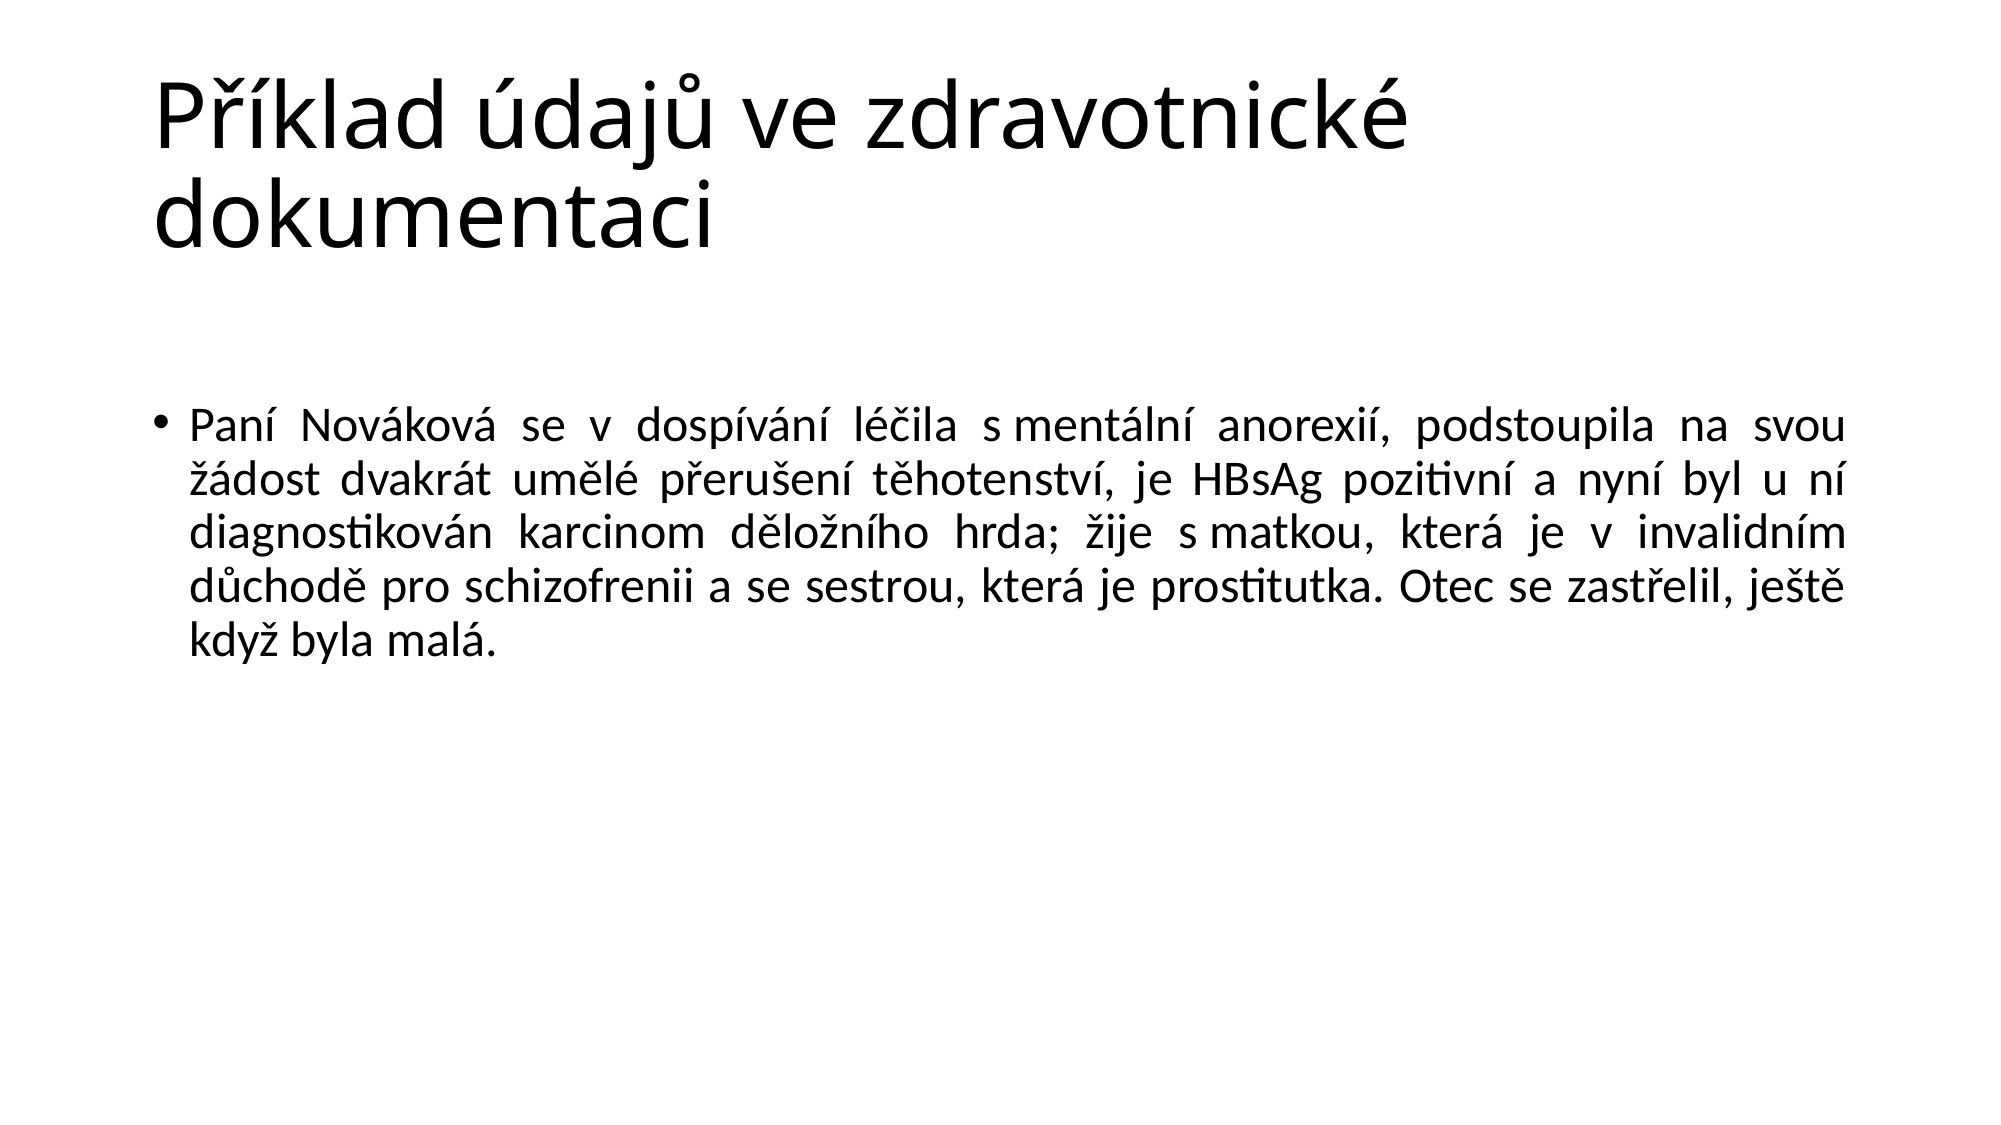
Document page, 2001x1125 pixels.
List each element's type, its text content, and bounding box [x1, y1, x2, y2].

list Paní Nováková se v dospívání léčila s mentální anorexií, podstoupila na svou žádost dvakrát umělé přerušení těhotenství, je HBsAg pozitivní a nyní byl u ní diagnostikován karcinom děložního hrda; žije s matkou, která je v invalidním důchodě pro schizofrenii a se sestrou, která je prostitutka. Otec se zastřelil, ještě když byla malá. [137, 299, 1863, 1014]
title Příklad údajů ve zdravotnické dokumentaci [137, 59, 1863, 278]
